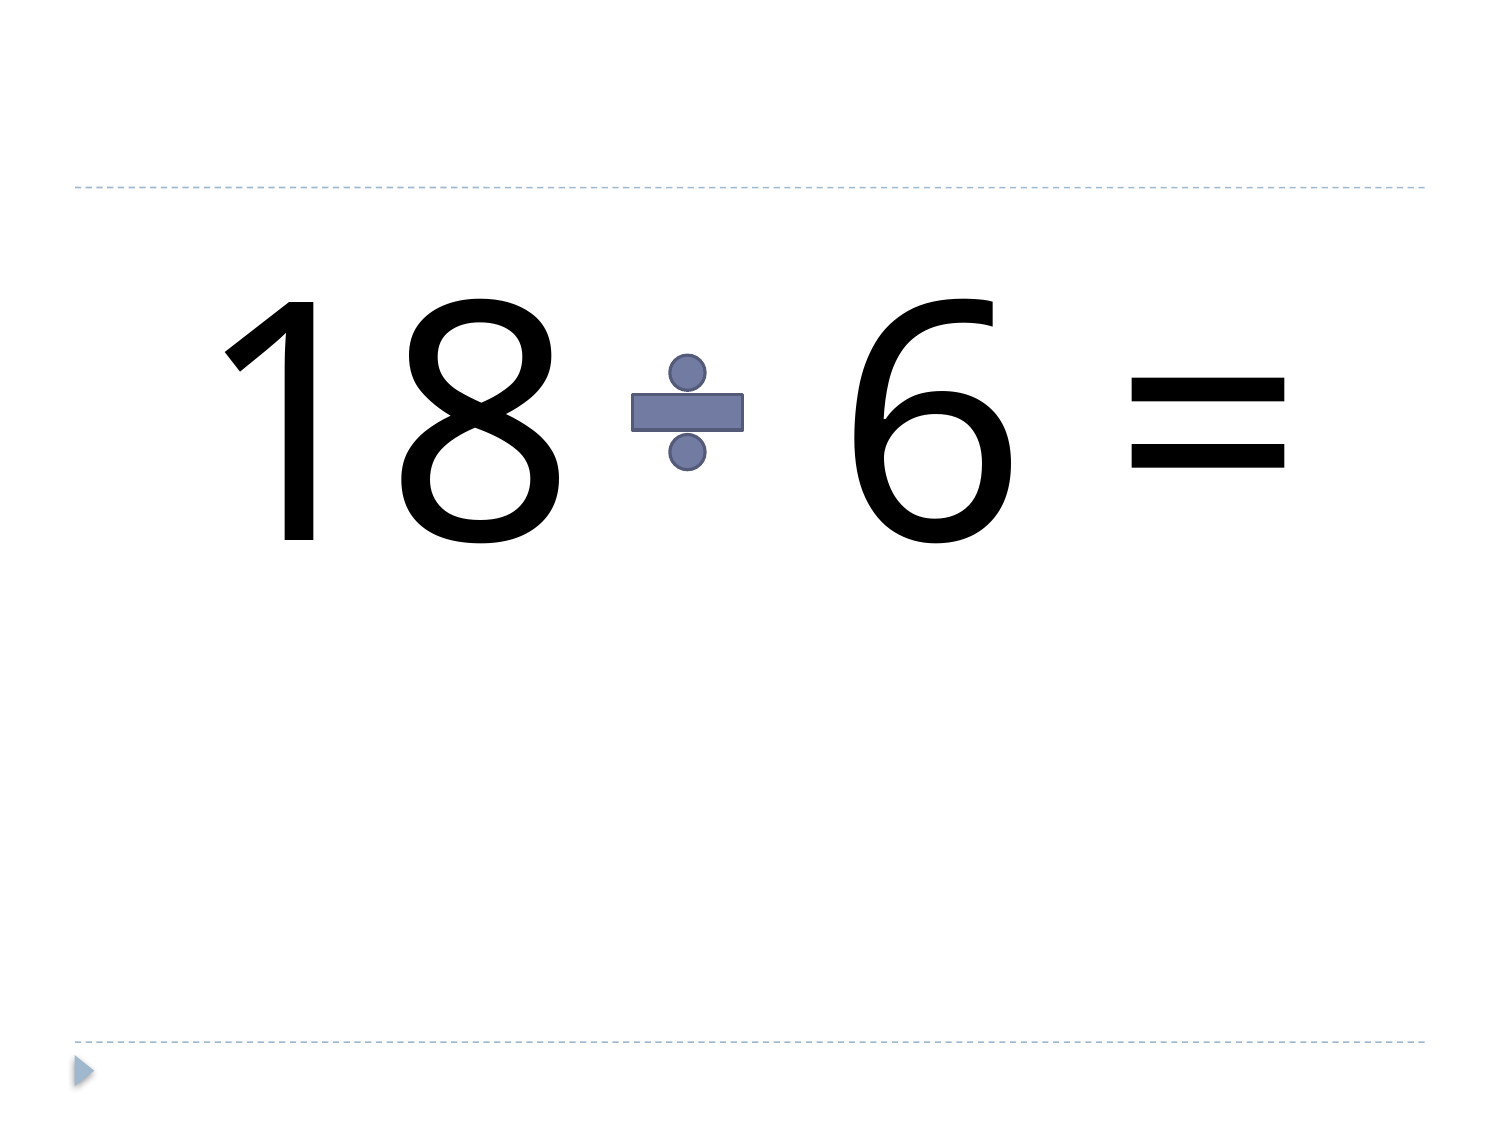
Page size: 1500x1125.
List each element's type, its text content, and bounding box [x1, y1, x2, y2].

list 18 6 = [75, 200, 1425, 1010]
text_box [668, 353, 707, 392]
text_box [631, 393, 744, 472]
